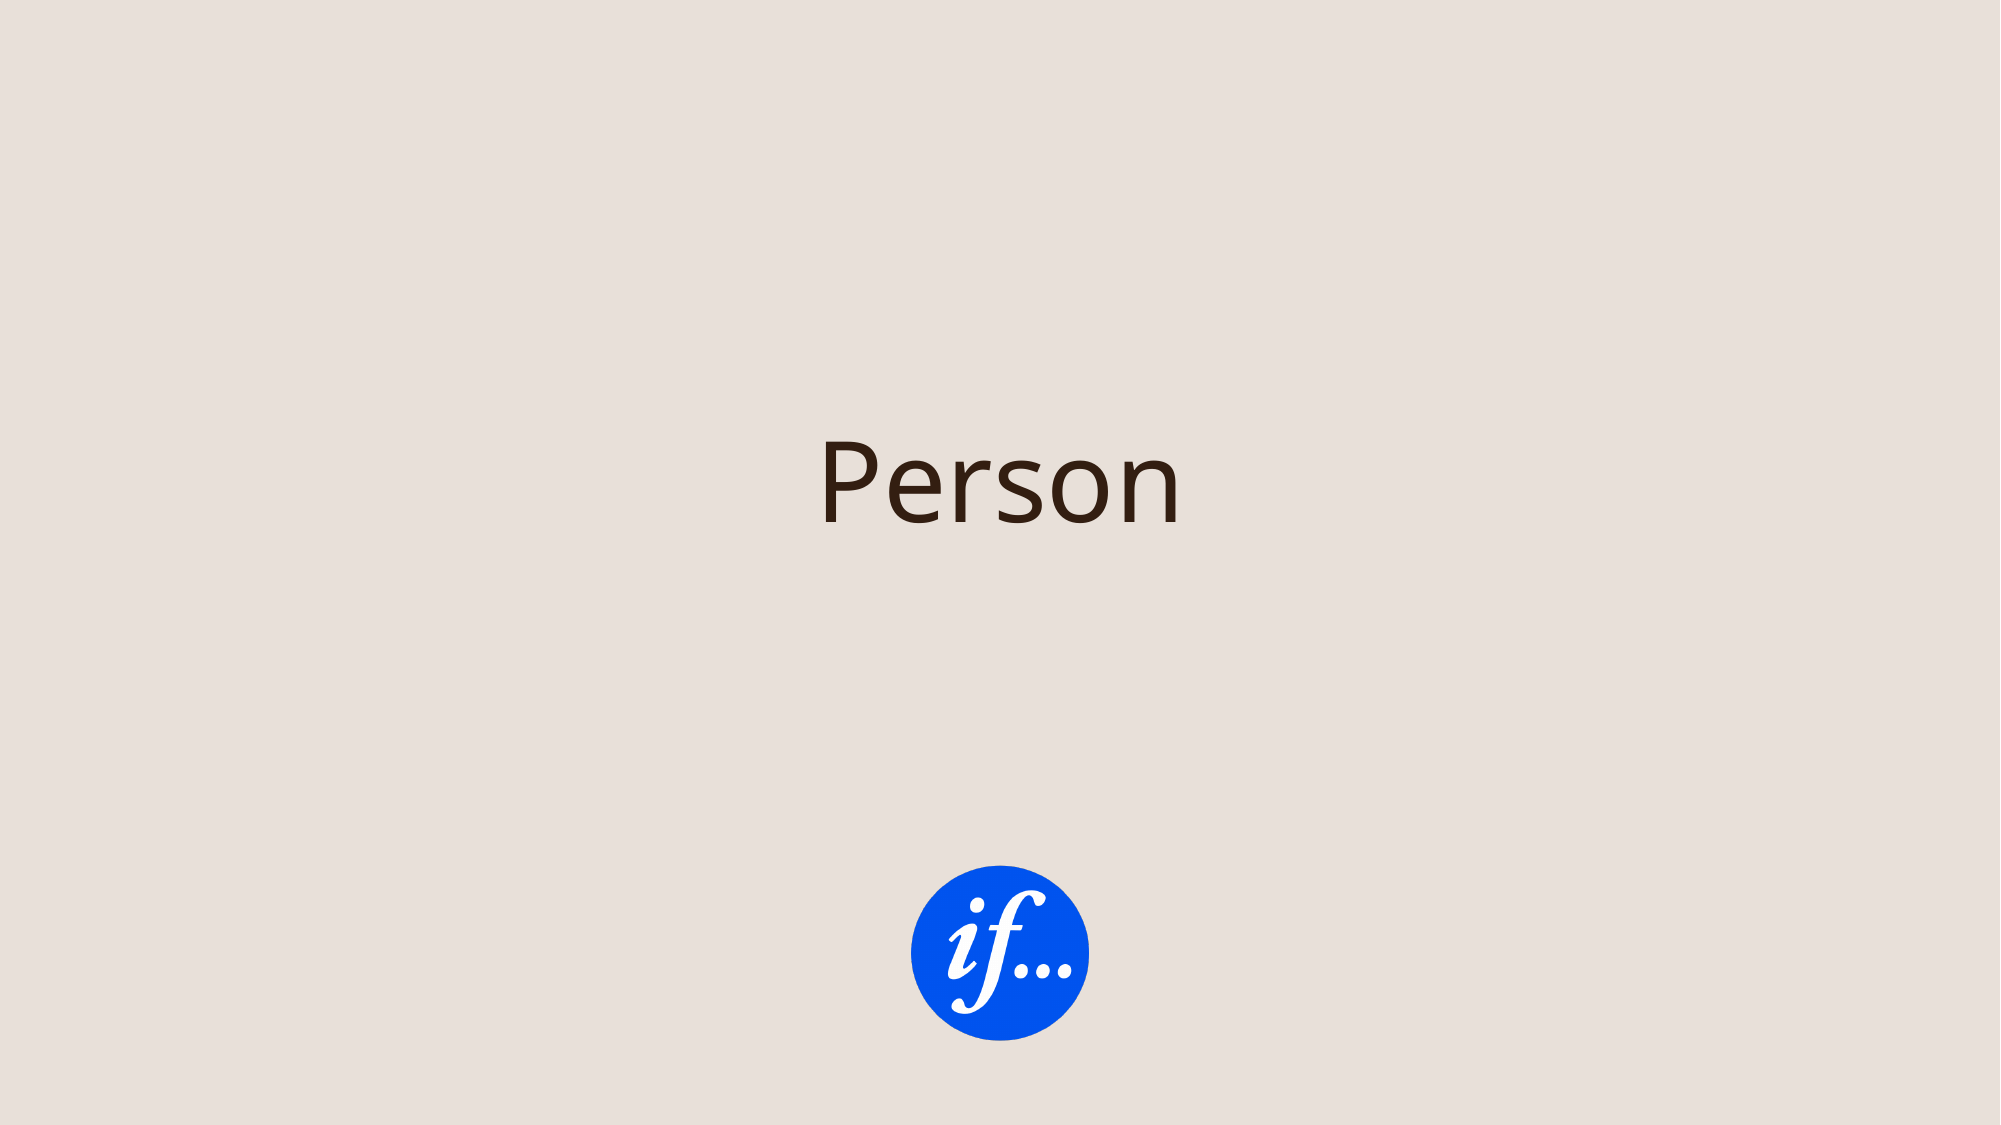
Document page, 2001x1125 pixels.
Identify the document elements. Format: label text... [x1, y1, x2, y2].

picture [911, 865, 1089, 1041]
title Person [70, 333, 1930, 545]
